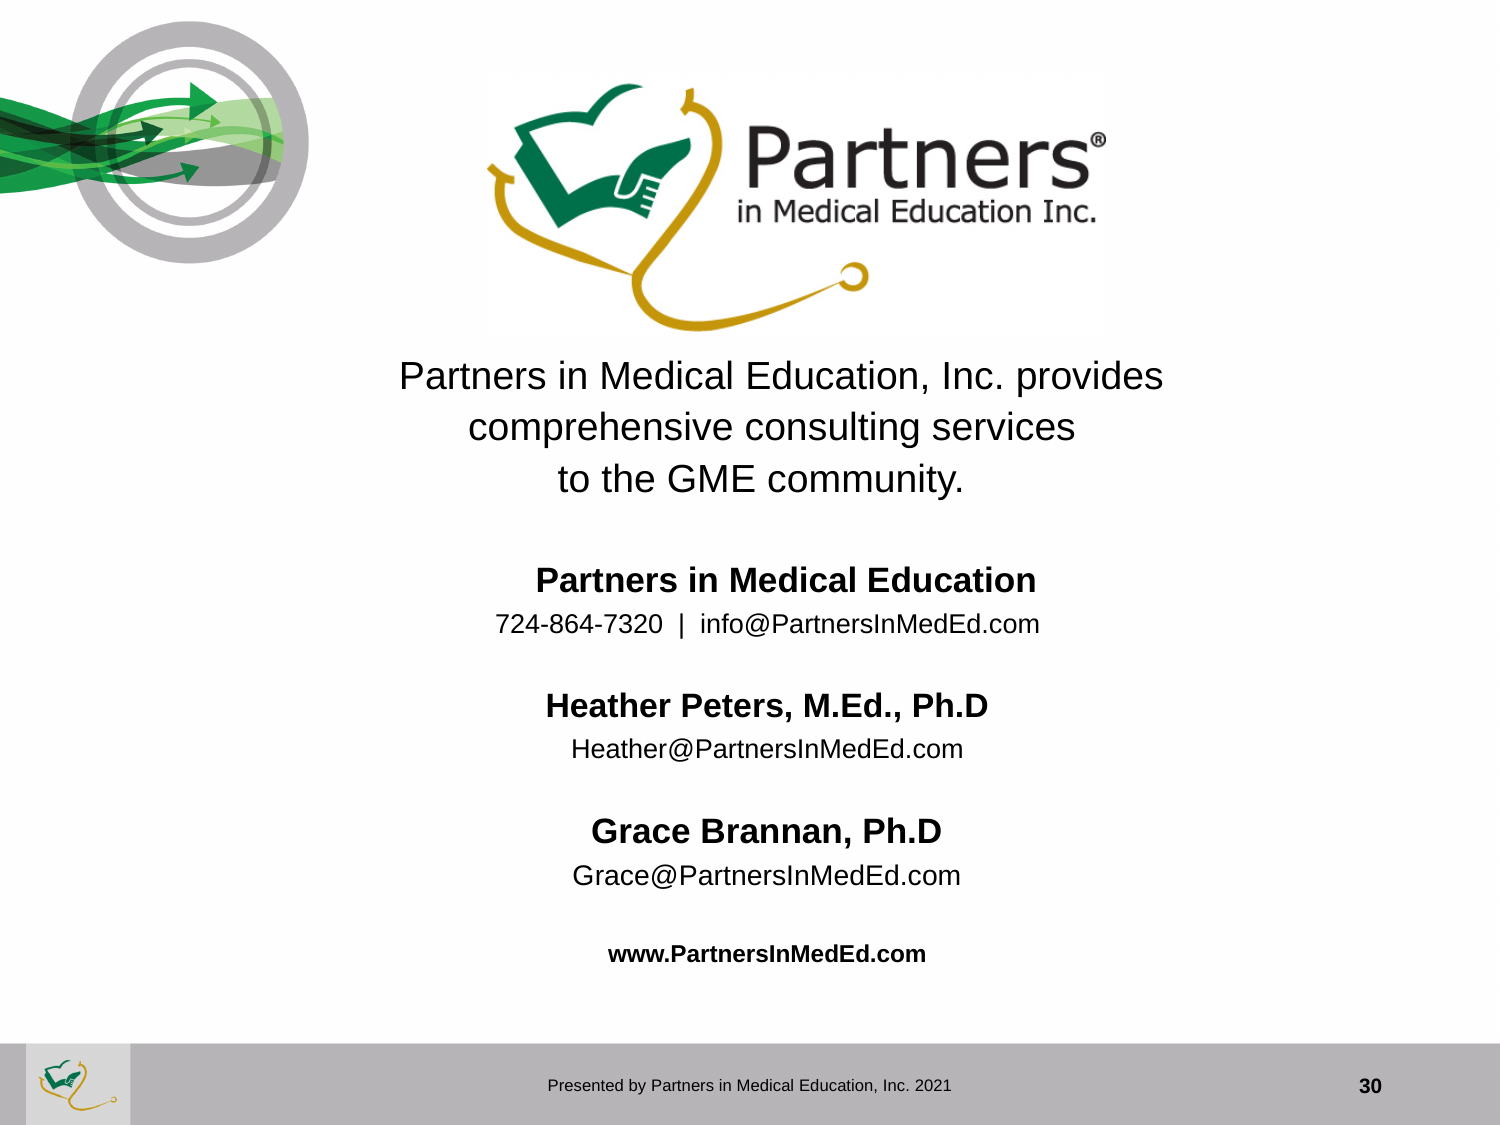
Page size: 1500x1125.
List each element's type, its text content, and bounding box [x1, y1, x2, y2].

picture [0, 0, 1500, 1125]
slide_number 30 [1311, 1055, 1397, 1116]
text_box Partners in Medical Education, Inc. provides comprehensive consulting services to the GME community. Partners in Medical Education 724-864-7320 | info@PartnersInMedEd.com Heather Peters, M.Ed., Ph.D Heather@PartnersInMedEd.com Grace Brannan, Ph.D Grace@PartnersInMedEd.com www.PartnersInMedEd.com [137, 352, 1397, 976]
footer Presented by Partners in Medical Education, Inc. 2021 [496, 1055, 1004, 1116]
